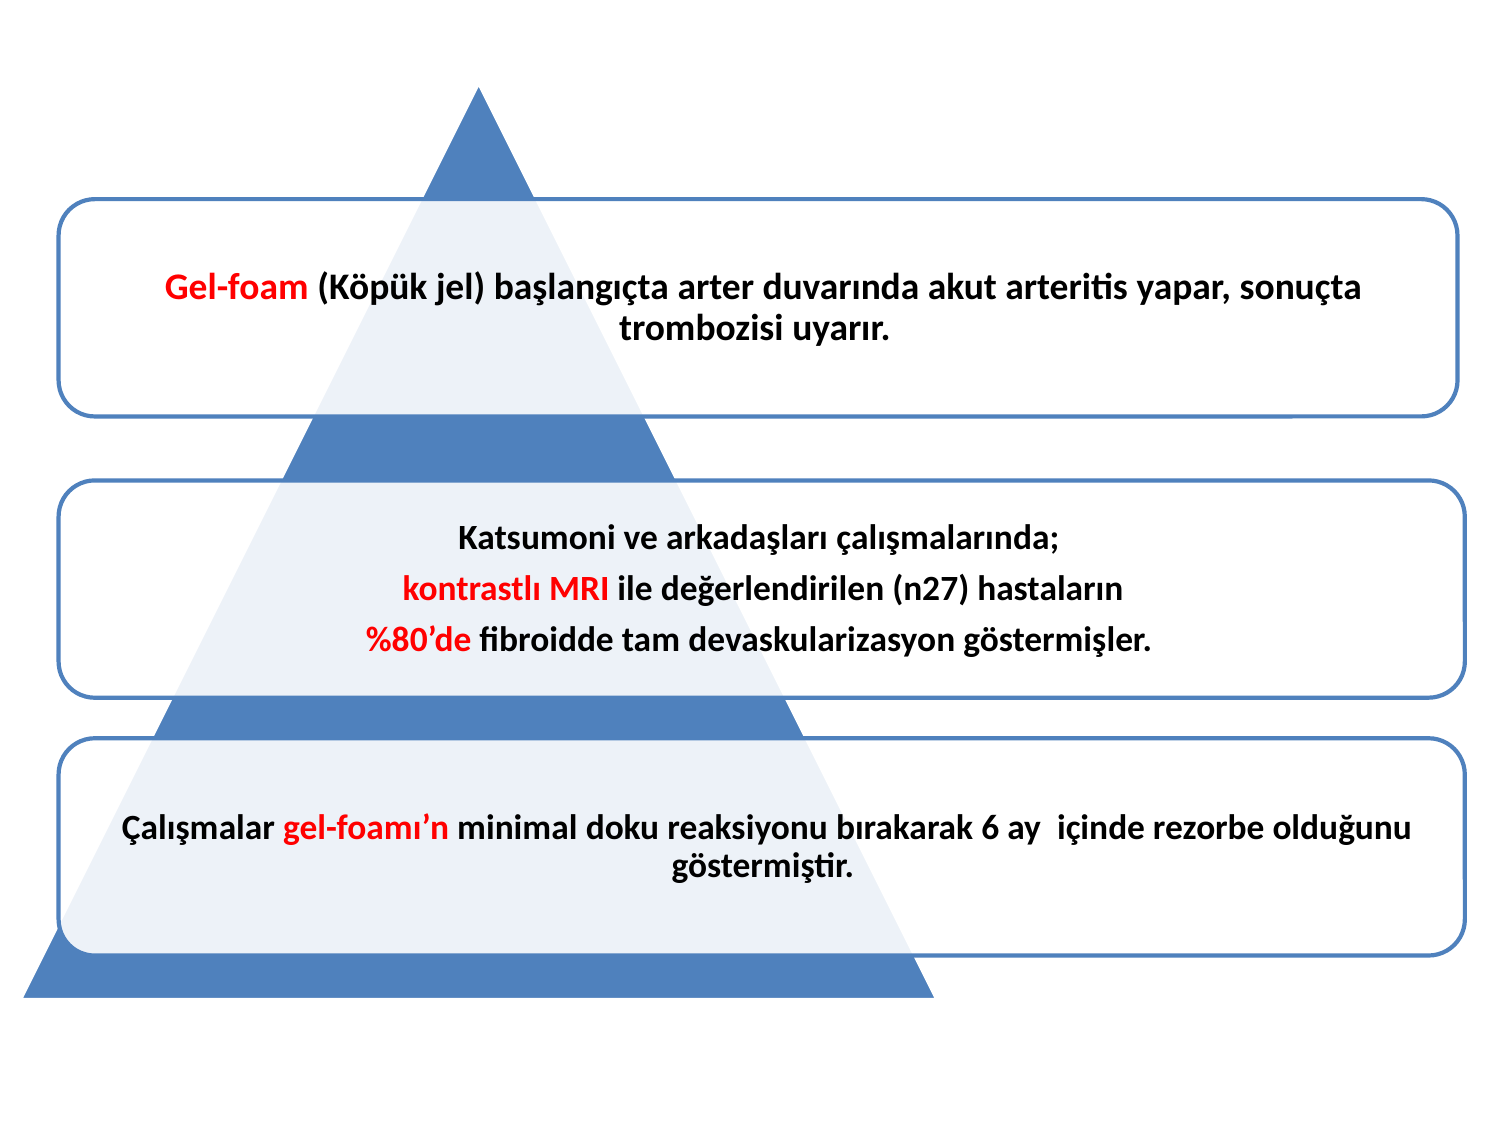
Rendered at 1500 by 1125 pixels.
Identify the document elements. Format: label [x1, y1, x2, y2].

list [46, 81, 1454, 1001]
